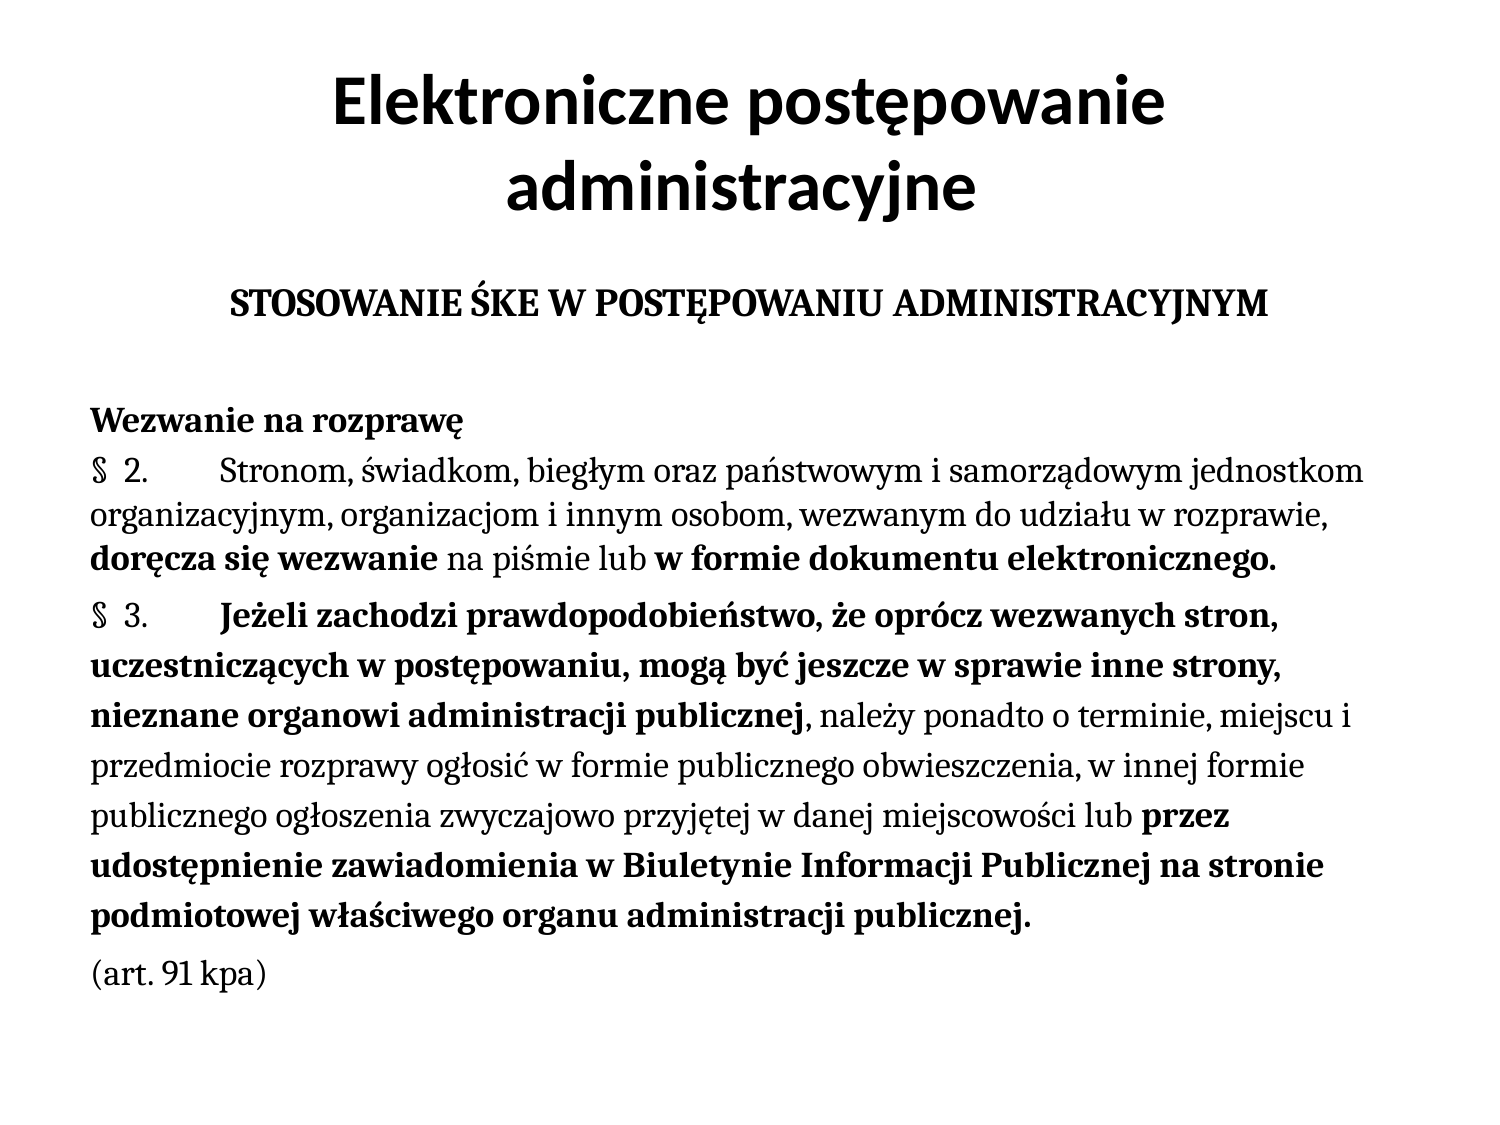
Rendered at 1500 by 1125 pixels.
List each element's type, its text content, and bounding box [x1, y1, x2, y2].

list STOSOWANIE ŚKE W POSTĘPOWANIU ADMINISTRACYJNYM Wezwanie na rozprawę § 2. Stronom, świadkom, biegłym oraz państwowym i samorządowym jednostkom organizacyjnym, organizacjom i innym osobom, wezwanym do udziału w rozprawie, doręcza się wezwanie na piśmie lub w formie dokumentu elektronicznego. § 3. Jeżeli zachodzi prawdopodobieństwo, że oprócz wezwanych stron, uczestniczących w postępowaniu, mogą być jeszcze w sprawie inne strony, nieznane organowi administracji publicznej, należy ponadto o terminie, miejscu i przedmiocie rozprawy ogłosić w formie publicznego obwieszczenia, w innej formie publicznego ogłoszenia zwyczajowo przyjętej w danej miejscowości lub przez udostępnienie zawiadomienia w Biuletynie Informacji Publicznej na stronie podmiotowej właściwego organu administracji publicznej. (art. 91 kpa) [75, 262, 1425, 1005]
title Elektroniczne postępowanie administracyjne [75, 45, 1425, 233]
